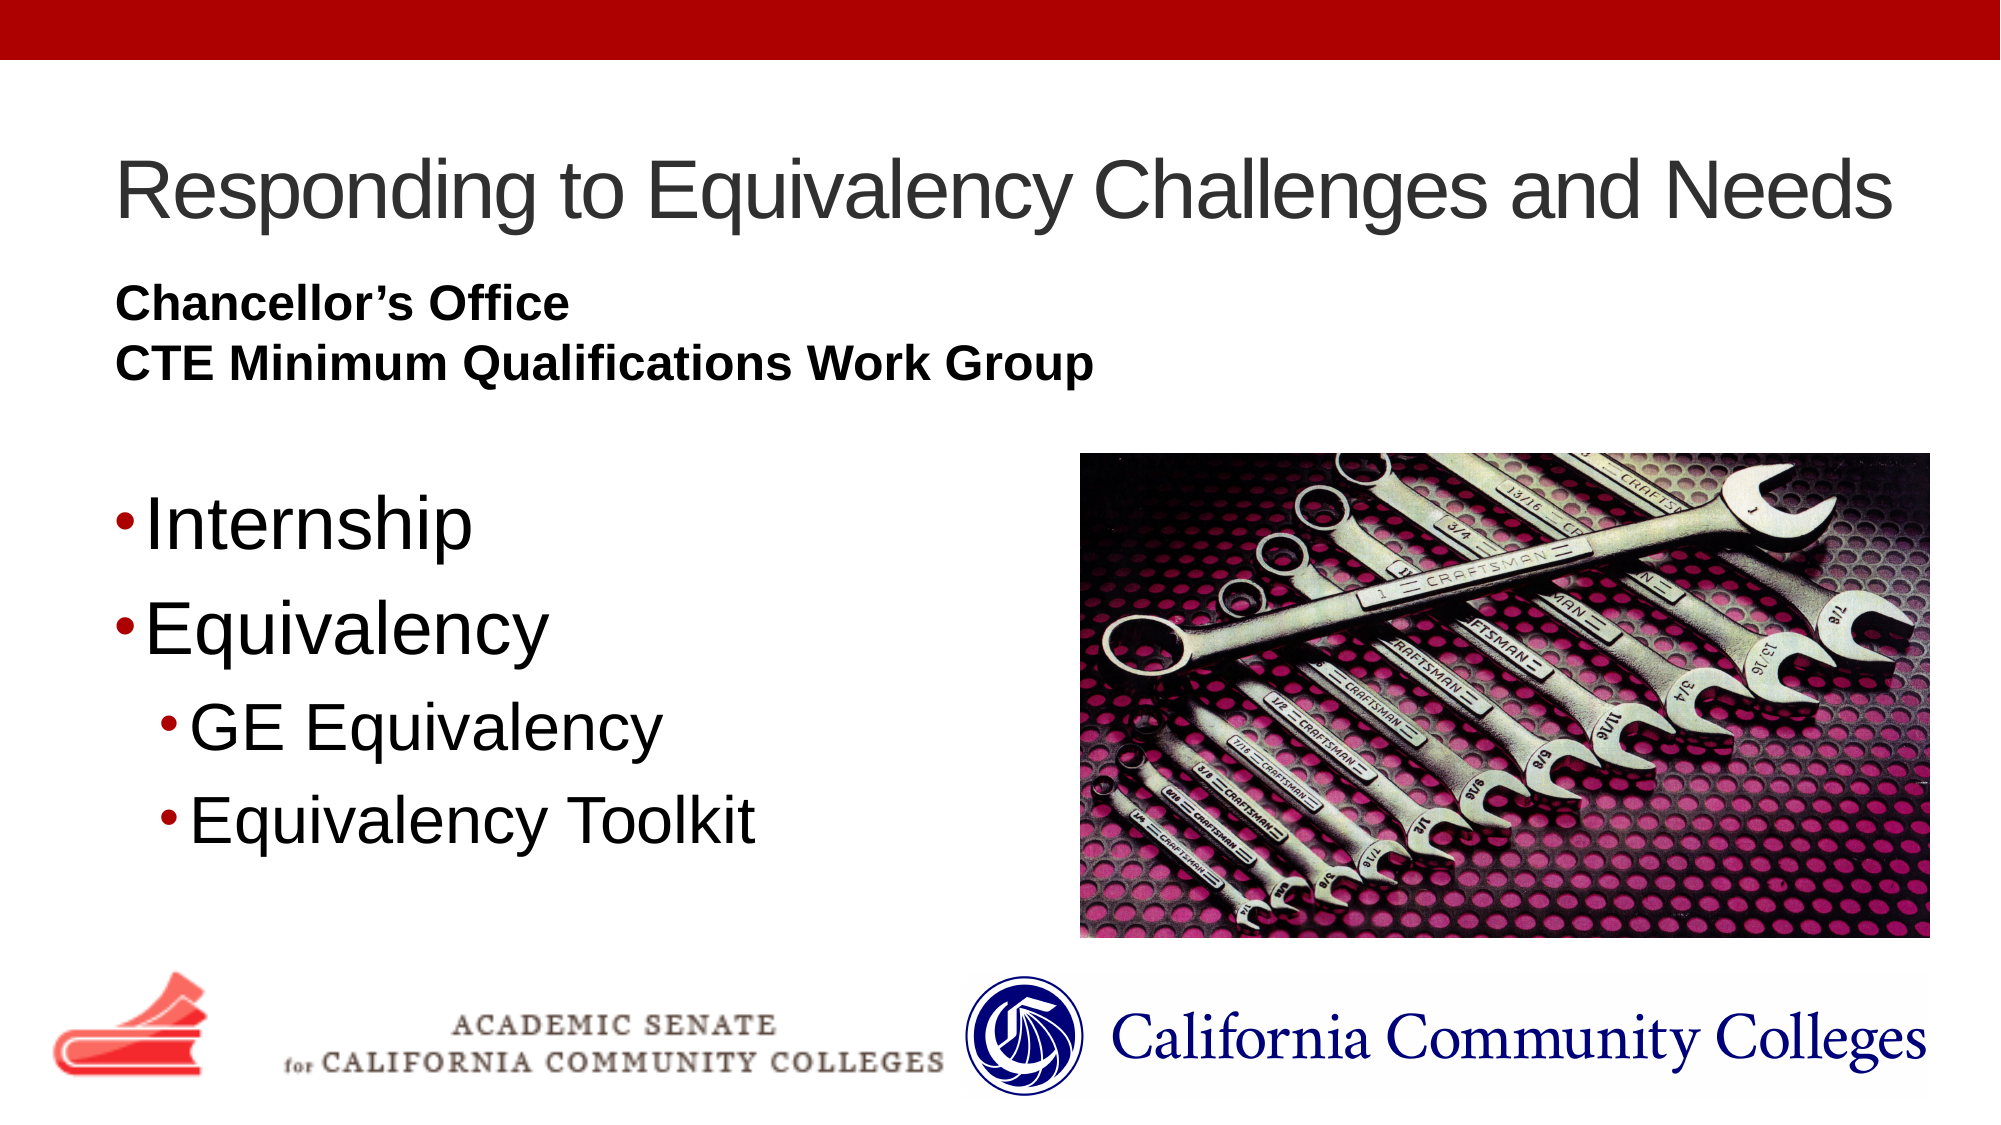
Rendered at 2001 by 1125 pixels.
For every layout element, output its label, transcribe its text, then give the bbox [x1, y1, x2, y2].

title Responding to Equivalency Challenges and Needs [99, 89, 1930, 281]
picture [39, 950, 1931, 1125]
list Chancellor’s Office CTE Minimum Qualifications Work Group Internship Equivalency GE Equivalency Equivalency Toolkit [99, 262, 1900, 969]
picture [1080, 452, 1931, 938]
